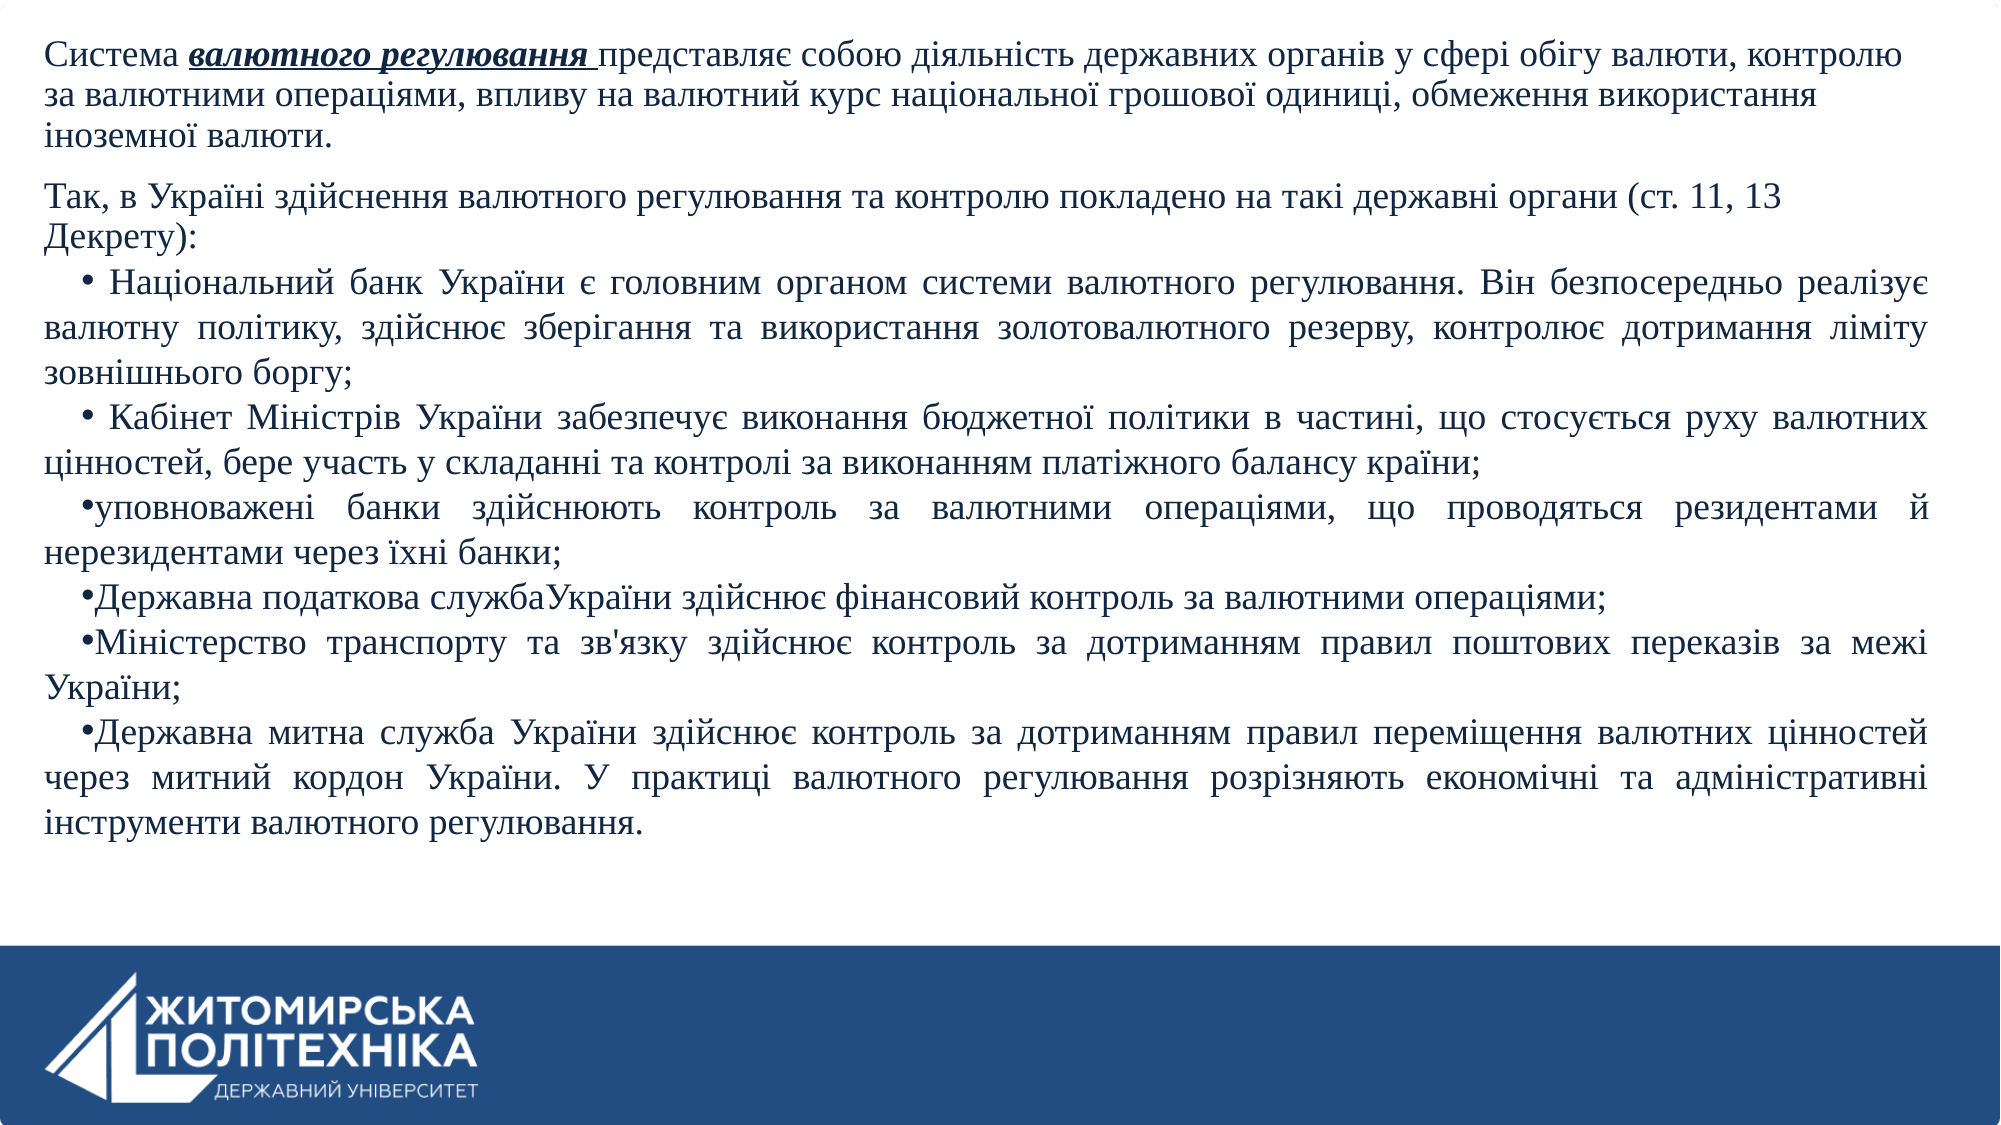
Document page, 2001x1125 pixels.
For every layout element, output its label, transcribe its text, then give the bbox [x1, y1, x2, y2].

picture [0, 3, 2000, 1125]
list Система валютного регулювання представляє собою діяльність державних органів у сфері обігу валюти, контролю за валютними операціями, впливу на валютний курс національної грошової одиниці, обмеження використання іноземної валюти. Так, в Україні здійснення валютного регулювання та контролю покладено на такі державні органи (ст. 11, 13 Декрету): Національний банк України є головним органом системи валютного регулювання. Він безпосередньо реалізує валютну політику, здійснює зберігання та використання золотовалютного резерву, контролює дотримання ліміту зовнішнього боргу; Кабінет Міністрів України забезпечує виконання бюджетної політики в частині, що стосується руху валютних цінностей, бере участь у складанні та контролі за виконанням платіжного балансу країни; уповноважені банки здійснюють контроль за валютними операціями, що проводяться резидентами й нерезидентами через їхні банки; Державна податкова службаУкраїни здійснює фінансовий контроль за валютними операціями; Міністерство транспорту та зв'язку здійснює контроль за дотриманням правил поштових переказів за межі України; Державна митна служба України здійснює контроль за дотриманням правил переміщення валютних цінностей через митний кордон України. У практиці валютного регулювання розрізняють економічні та адміністративні інструменти валютного регулювання. [29, 26, 1945, 947]
